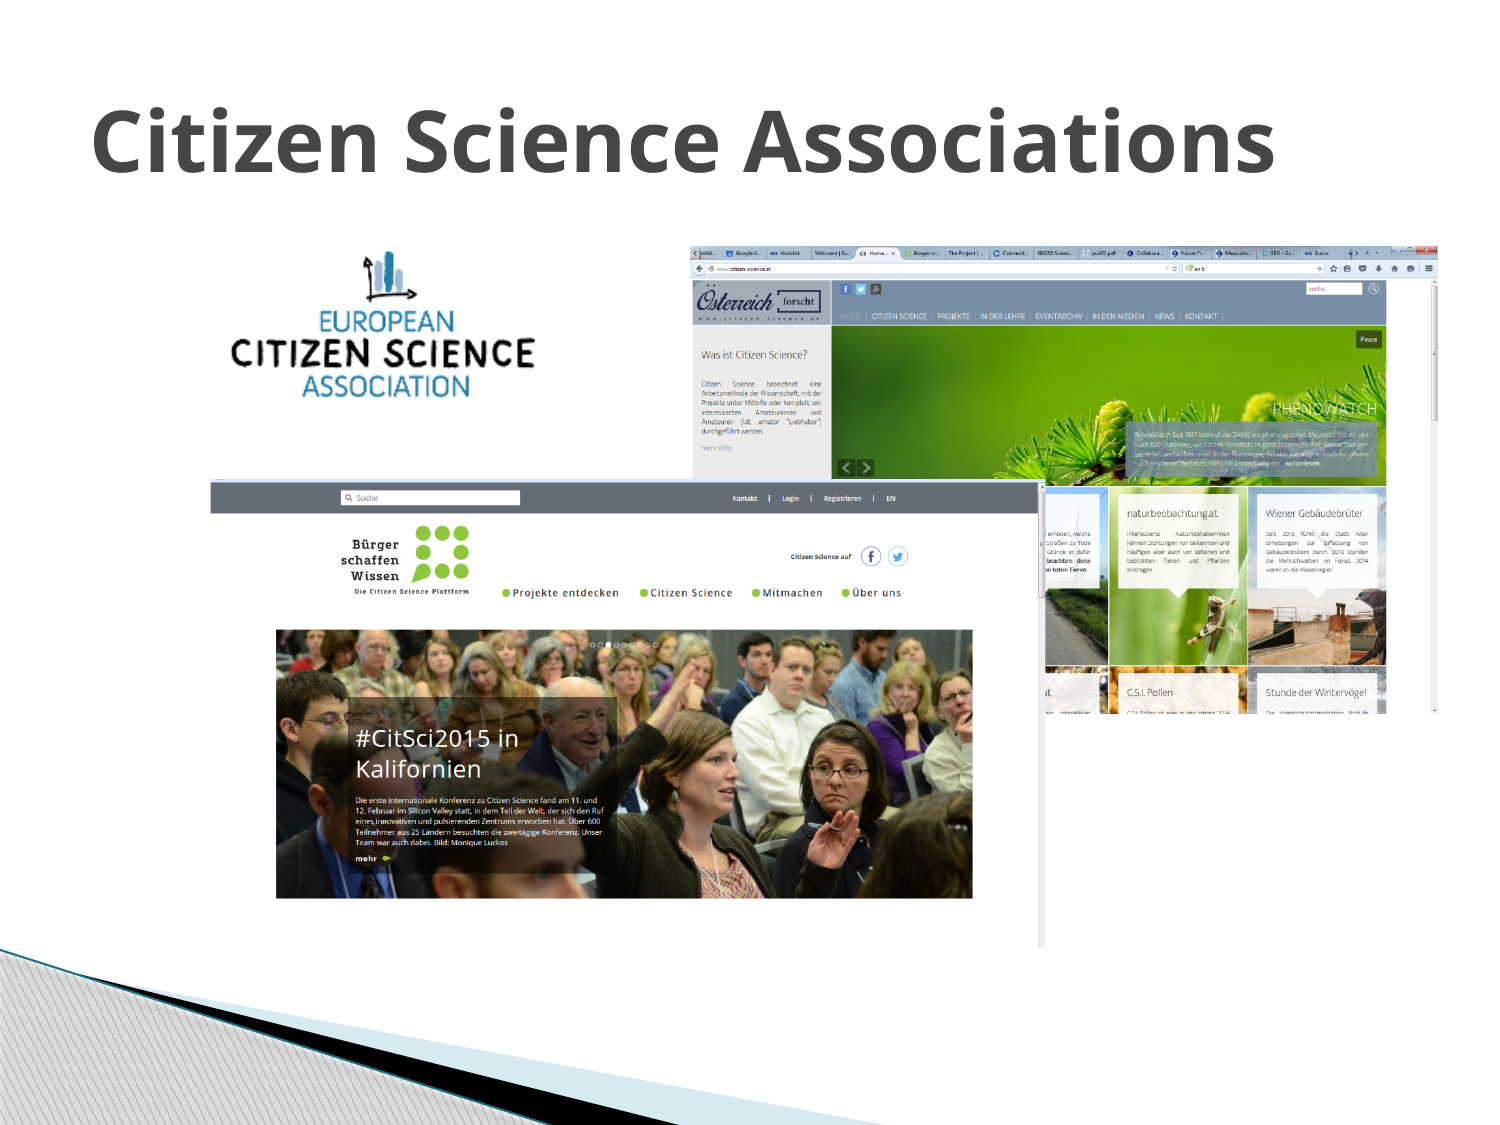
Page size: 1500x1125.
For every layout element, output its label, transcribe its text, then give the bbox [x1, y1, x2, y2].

picture [218, 207, 549, 442]
picture [210, 246, 1438, 948]
title Citizen Science Associations [75, 45, 1425, 233]
